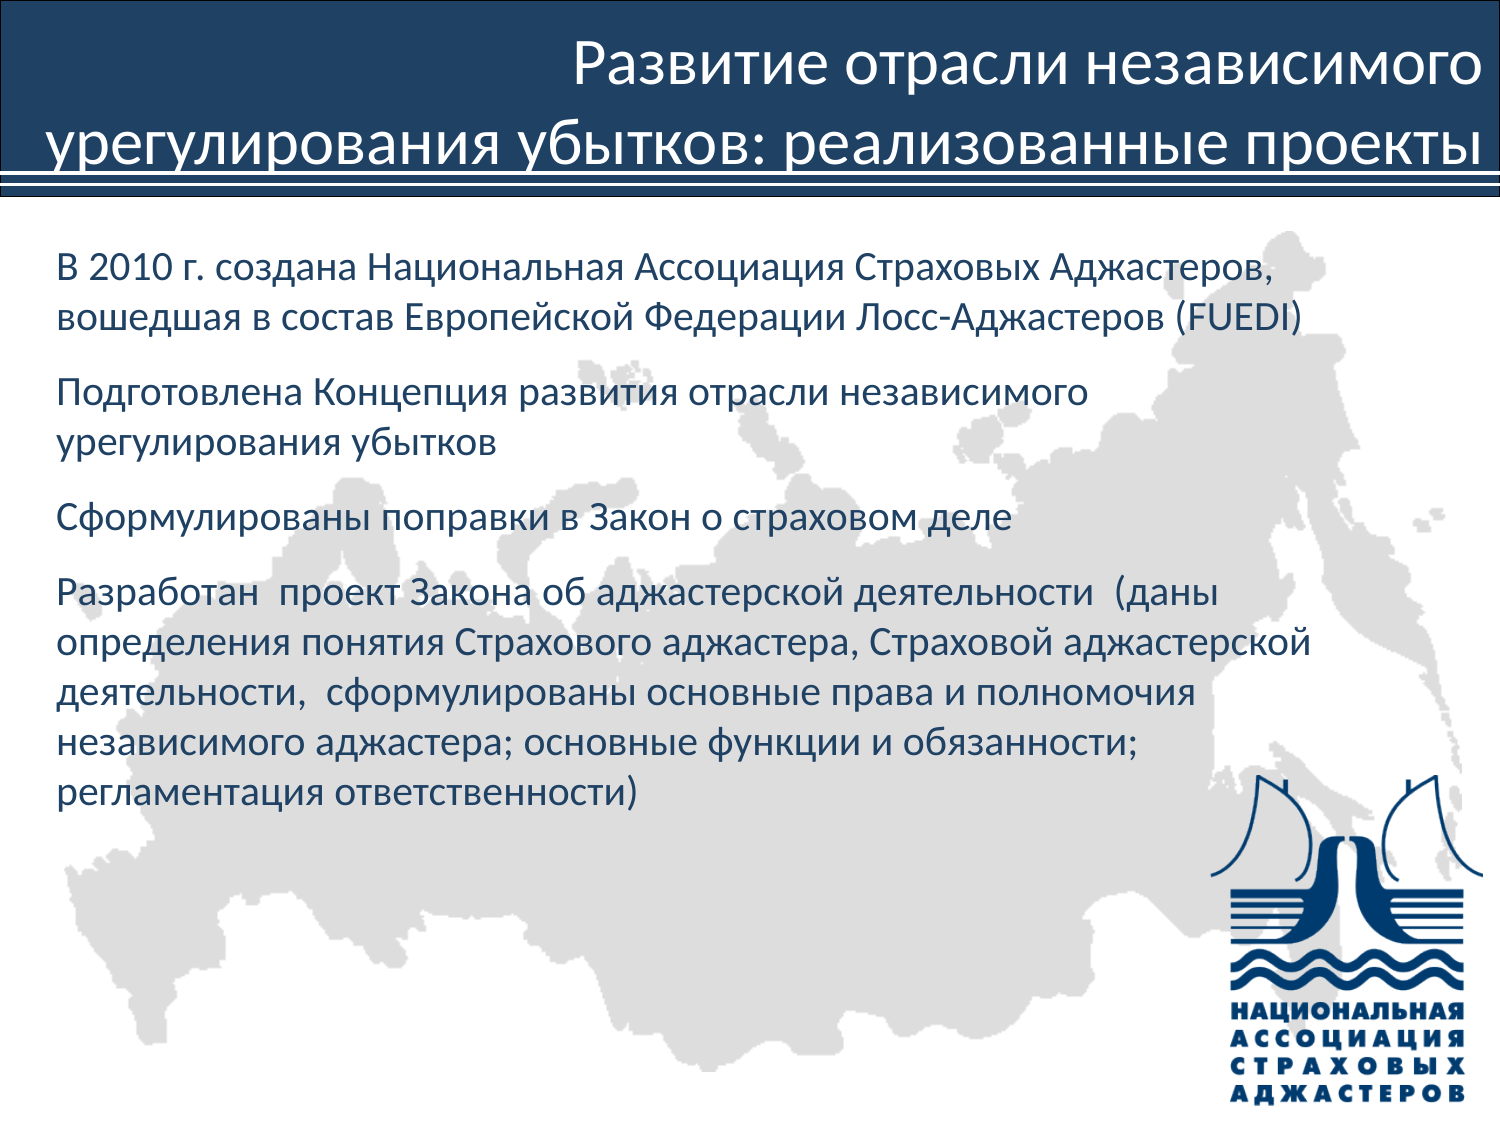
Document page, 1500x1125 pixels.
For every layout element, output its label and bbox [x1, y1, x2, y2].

text_box [0, 0, 1500, 1072]
picture [1210, 774, 1483, 1106]
